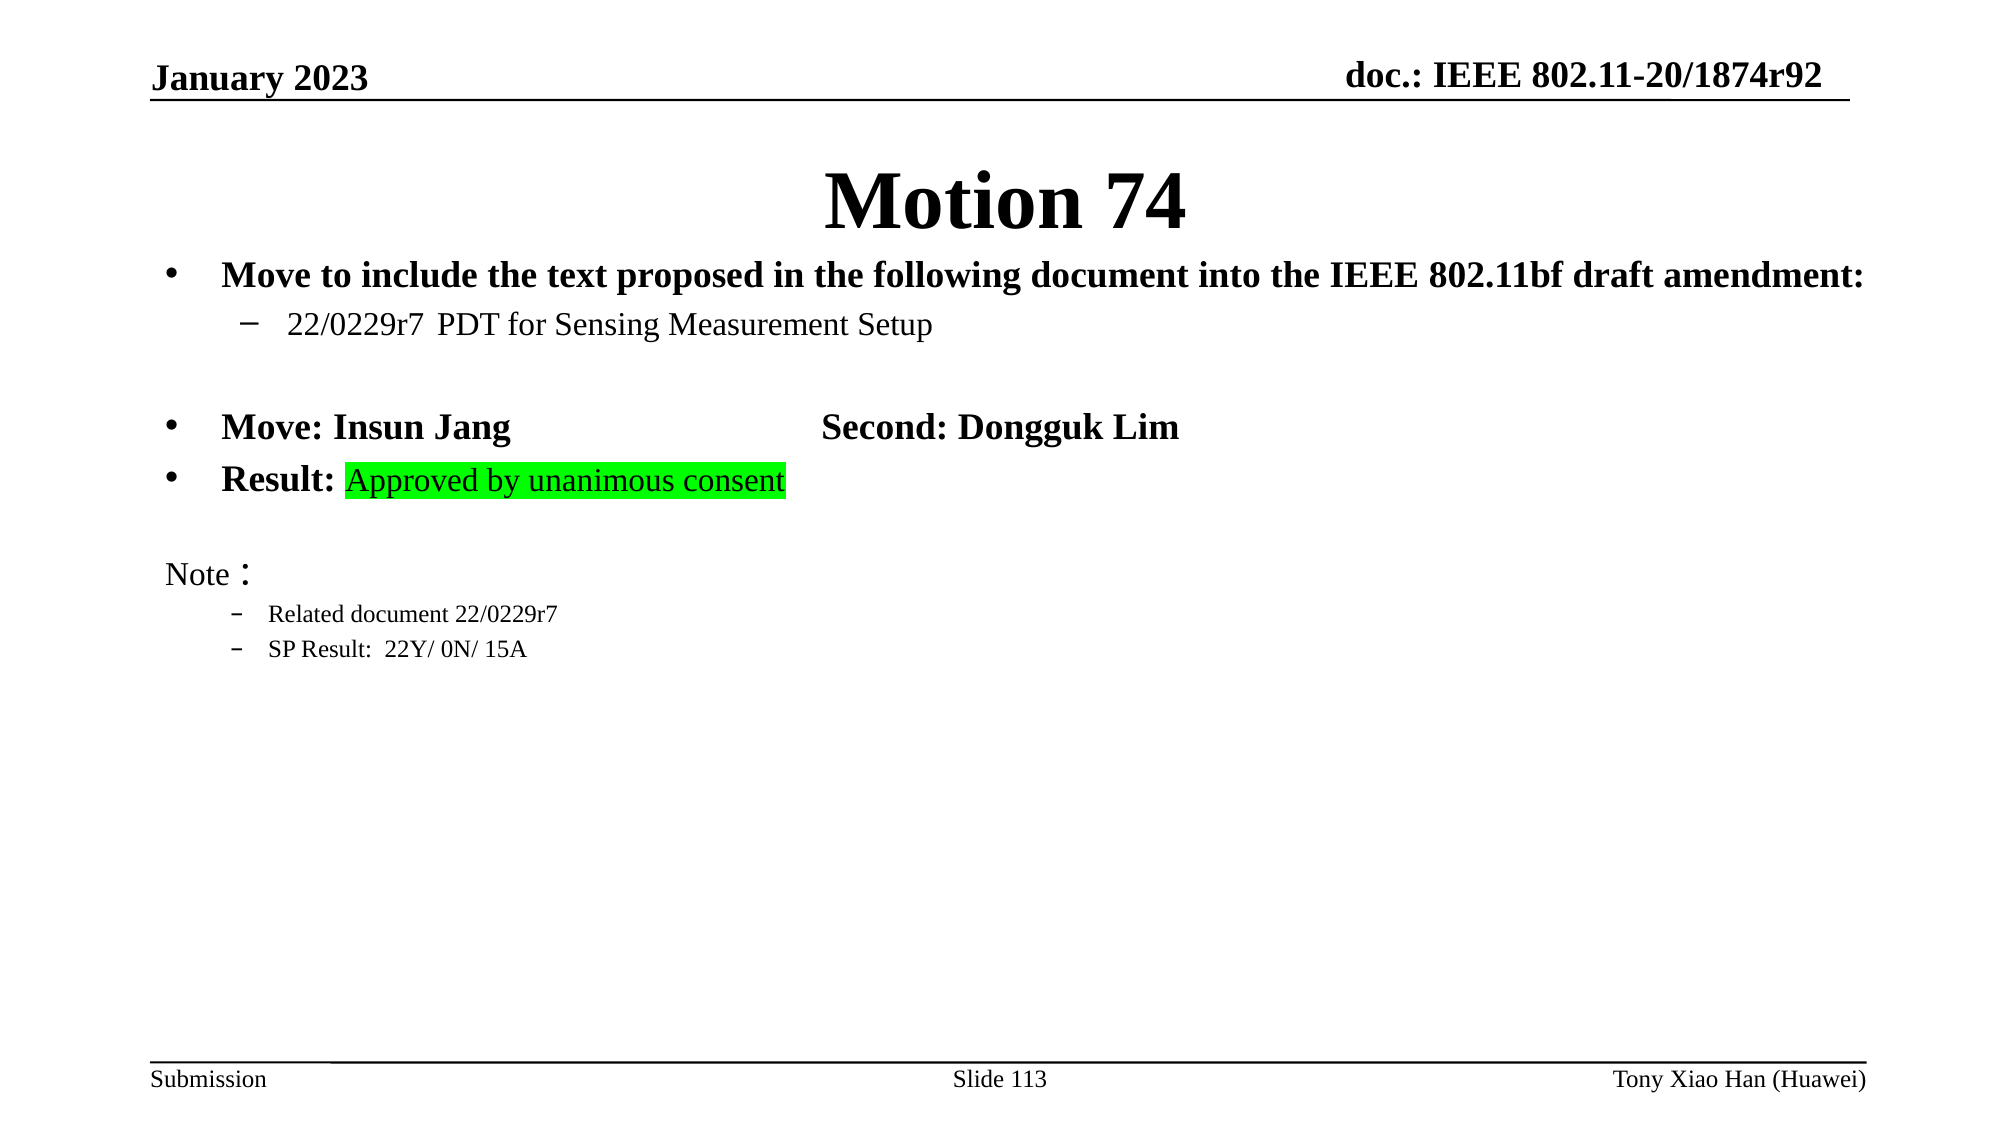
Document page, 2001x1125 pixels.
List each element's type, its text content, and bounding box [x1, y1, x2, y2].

text_box Motion 74 [368, 137, 1644, 212]
text_box Move to include the text proposed in the following document into the IEEE 802.11bf draft amendment: 22/0229r7 PDT for Sensing Measurement Setup Move: Insun Jang Second: Dongguk Lim Result: Approved by unanimous consent Note： Related document 22/0229r7 SP Result: 22Y/ 0N/ 15A [150, 212, 1900, 900]
